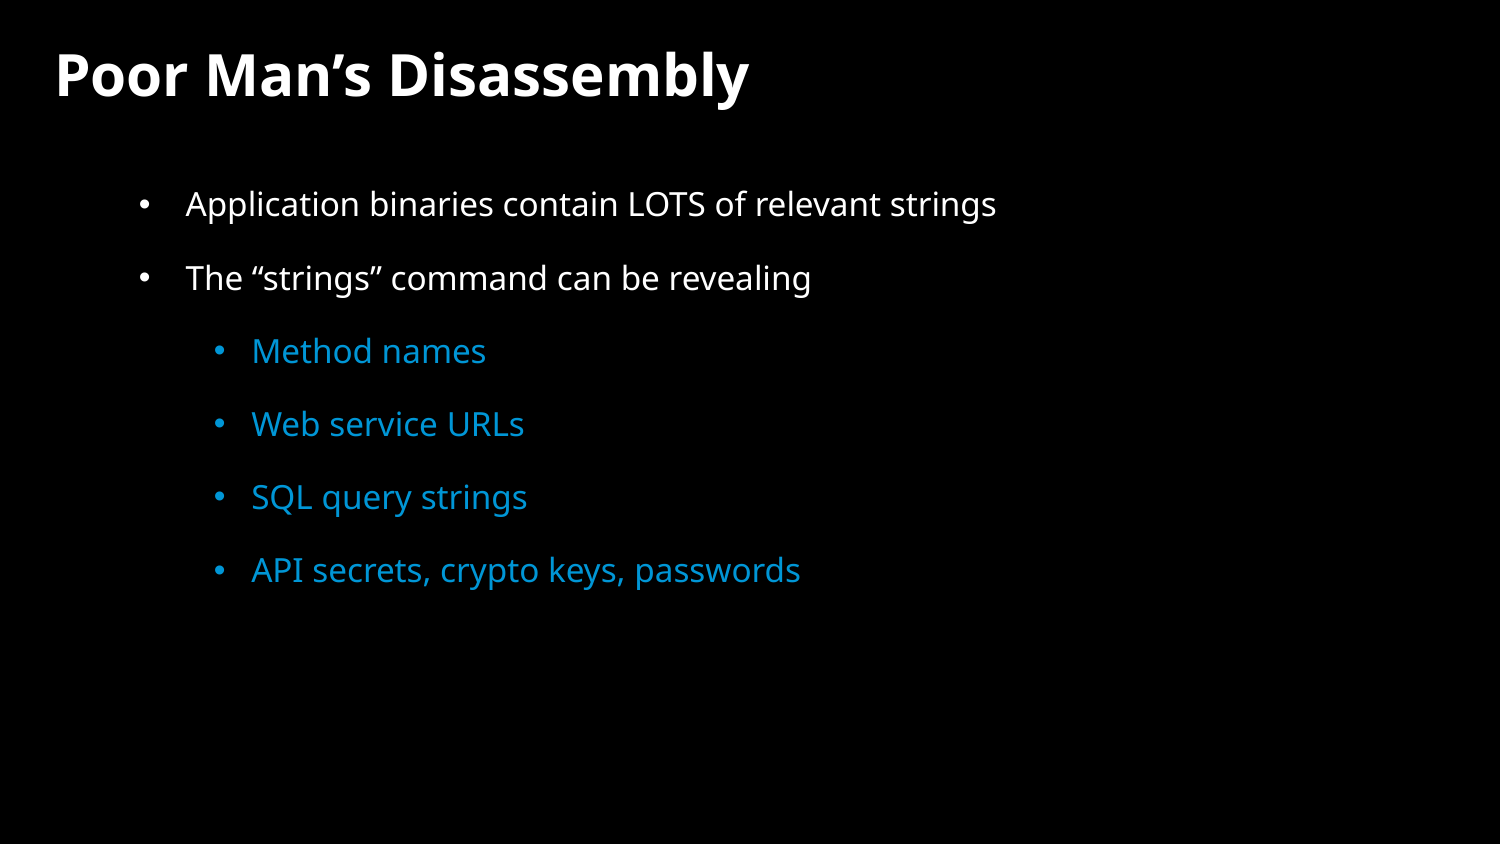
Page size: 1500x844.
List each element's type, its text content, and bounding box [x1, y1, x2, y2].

text_box Poor Man’s Disassembly [54, 38, 1443, 110]
text_box Application binaries contain LOTS of relevant strings The “strings” command can be revealing Method names Web service URLs SQL query strings API secrets, crypto keys, passwords [63, 183, 1458, 590]
